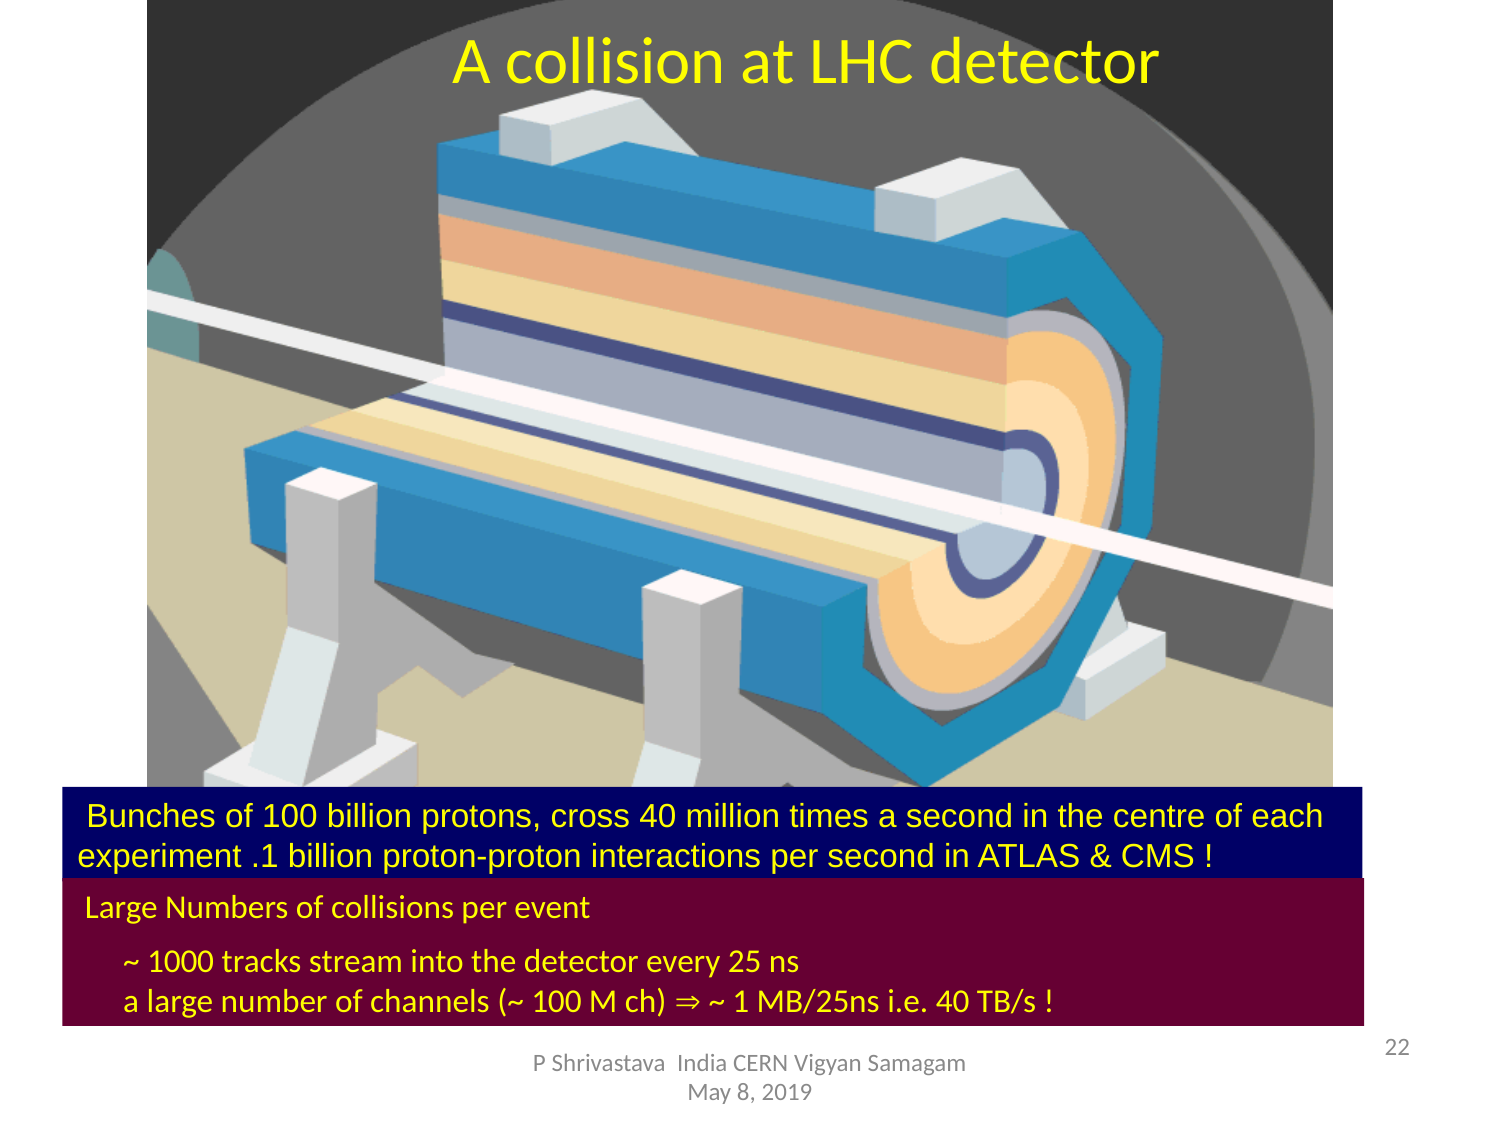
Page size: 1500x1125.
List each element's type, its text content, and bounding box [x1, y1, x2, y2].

text_box Large Numbers of collisions per event ~ 1000 tracks stream into the detector every 25 ns a large number of channels (~ 100 M ch)  ~ 1 MB/25ns i.e. 40 TB/s ! [62, 878, 1365, 1026]
text_box [246, 1039, 1074, 1075]
picture [147, 0, 1334, 858]
text_box Bunches of 100 billion protons, cross 40 million times a second in the centre of each experiment .1 billion proton-proton interactions per second in ATLAS & CMS ! [62, 786, 1363, 878]
slide_number 22 [1074, 1015, 1425, 1076]
footer P Shrivastava India CERN Vigyan Samagam May 8, 2019 [512, 1045, 988, 1106]
